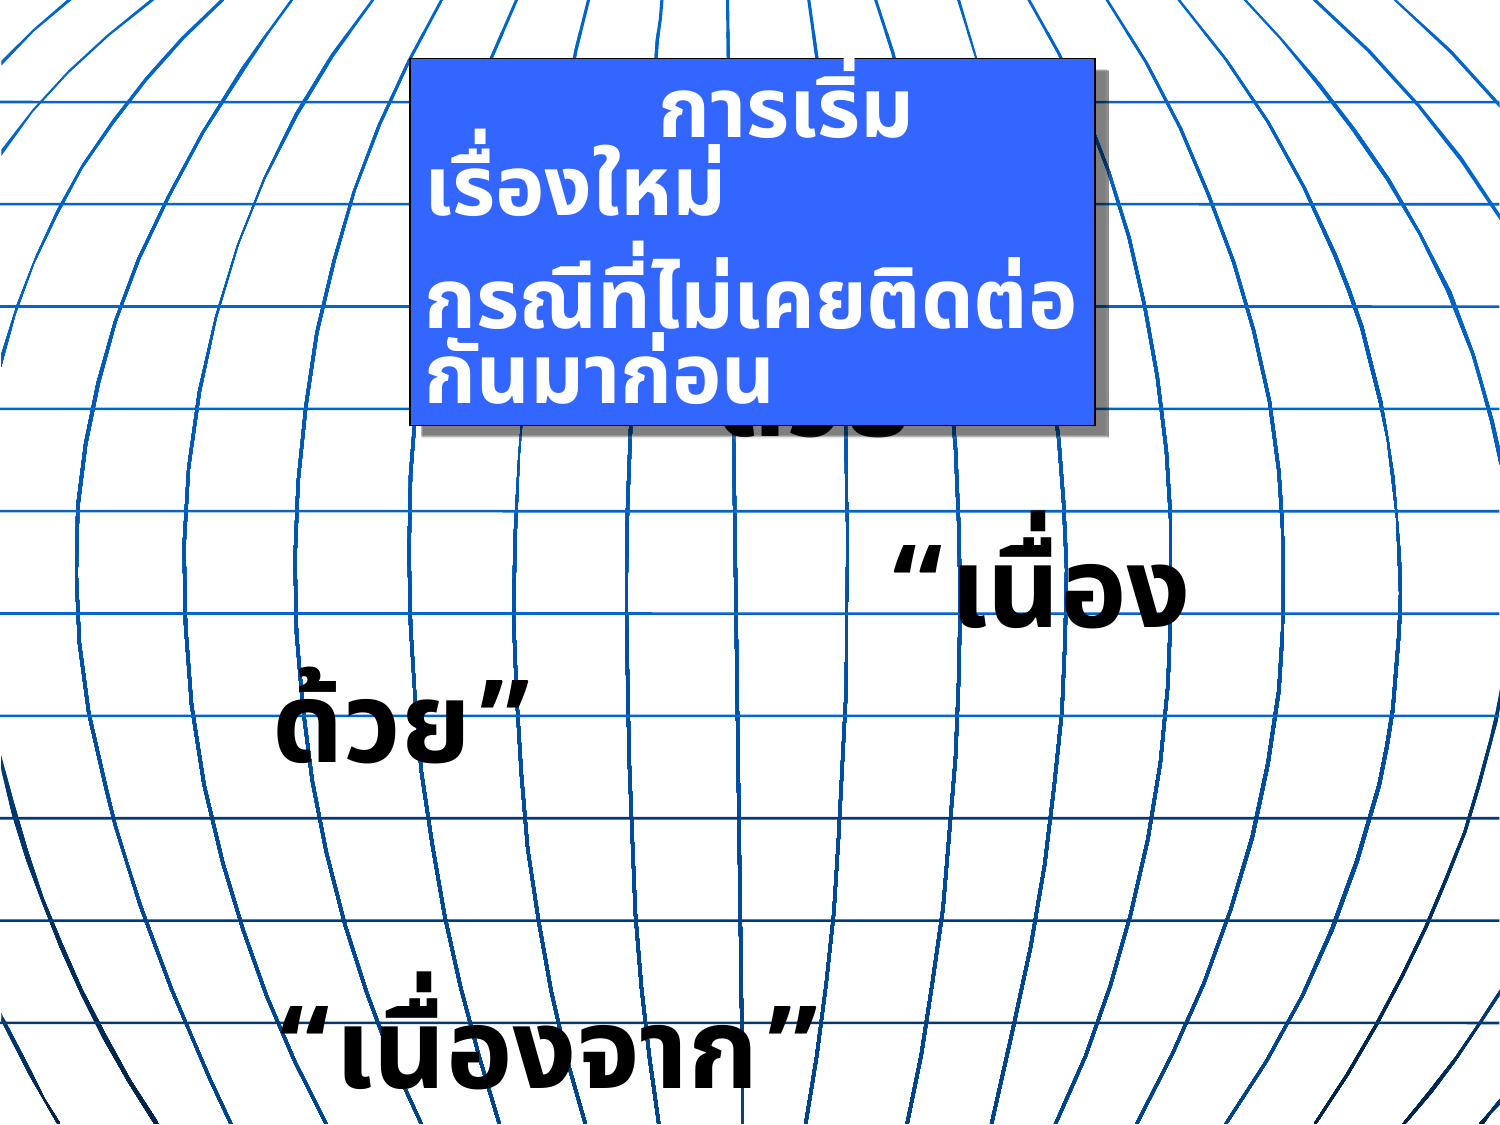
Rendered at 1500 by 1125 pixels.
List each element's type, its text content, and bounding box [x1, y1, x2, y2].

text_box “ด้วย” “เนื่องด้วย” “เนื่องจาก” “โดยที่” [257, 316, 1227, 1125]
text_box การเริ่มเรื่องใหม่ กรณีที่ไม่เคยติดต่อกันมาก่อน [410, 58, 1096, 426]
